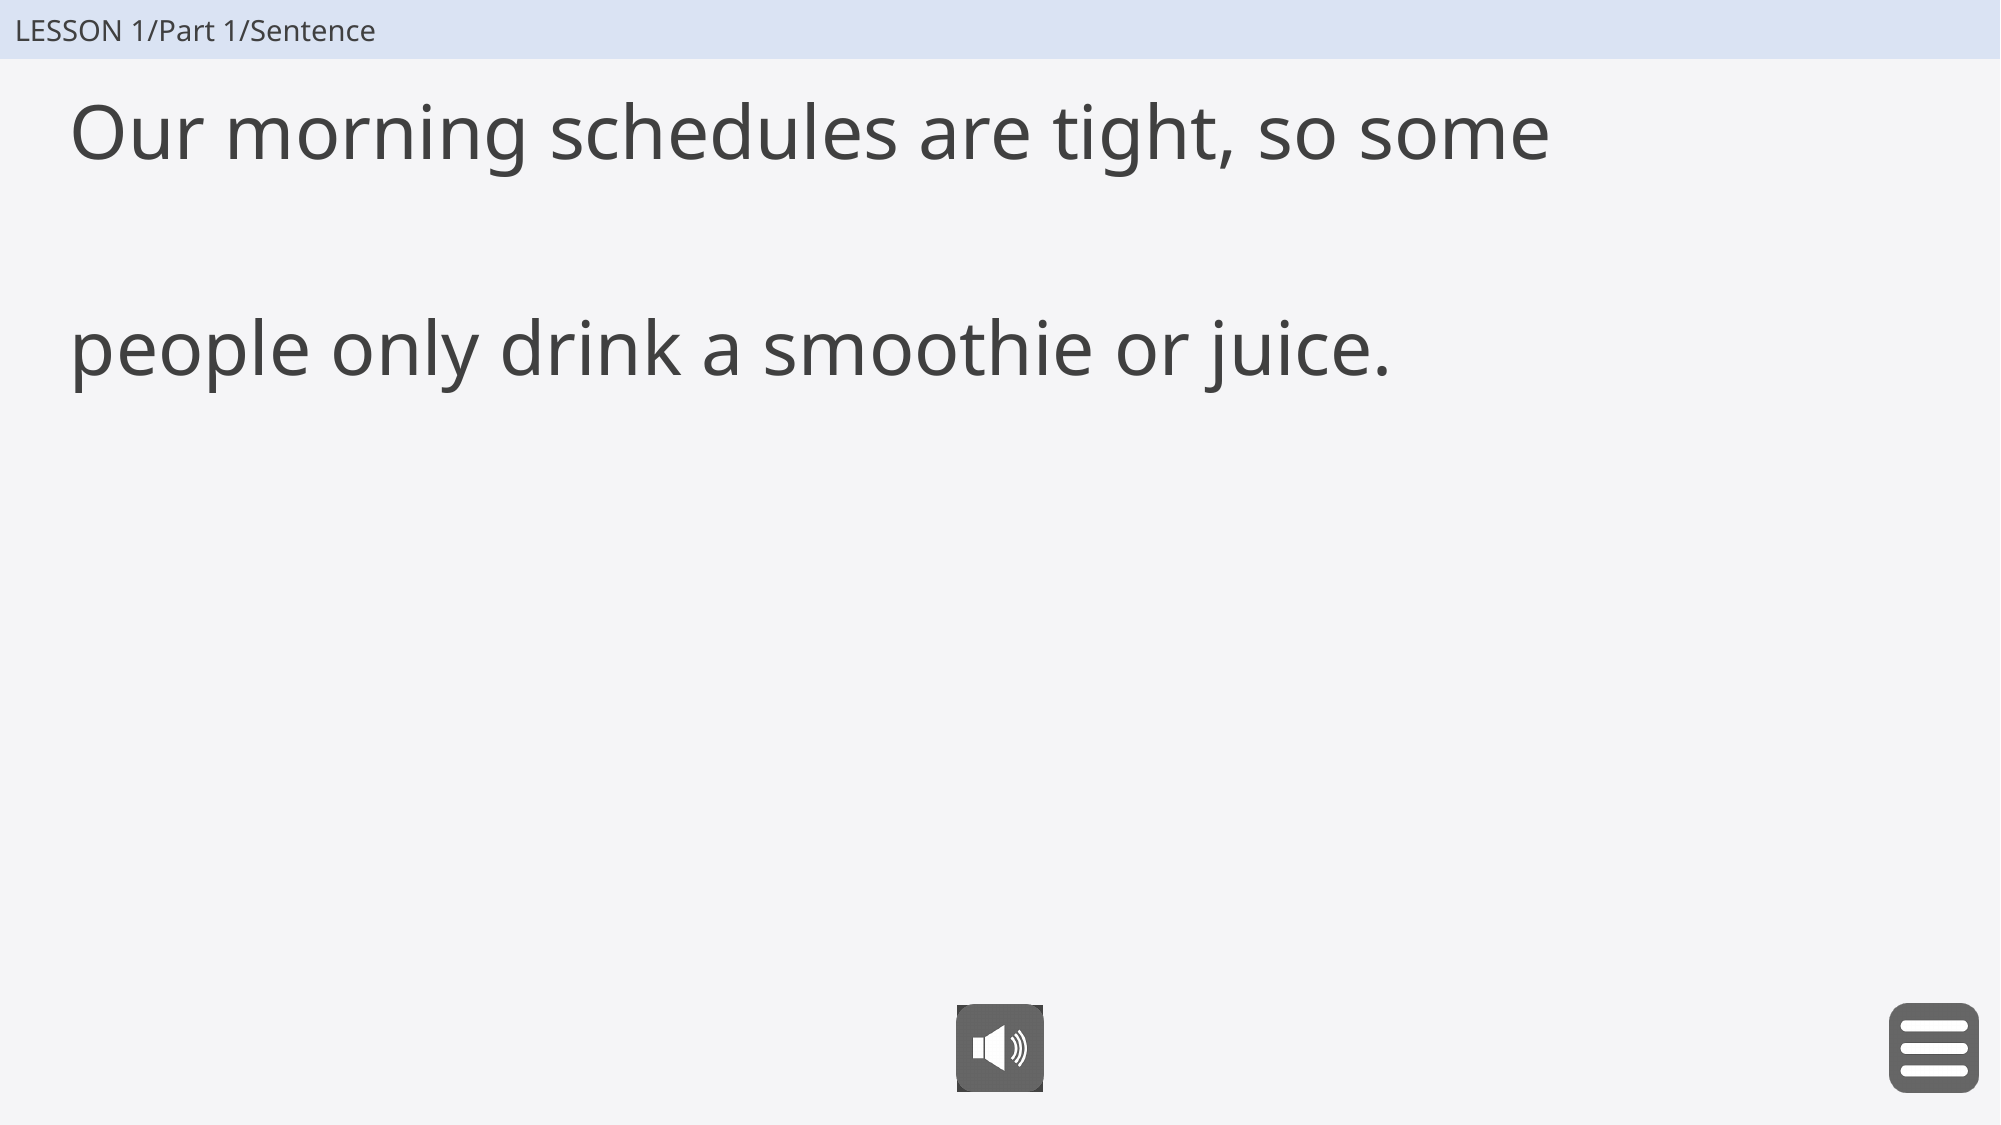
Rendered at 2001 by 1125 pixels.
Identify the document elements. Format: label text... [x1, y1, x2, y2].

picture [955, 1003, 1045, 1093]
picture [1889, 1003, 1979, 1093]
text_box LESSON 1/Part 1/Sentence [0, 0, 2000, 60]
text_box Our morning schedules are tight, so some people only drink a smoothie or juice. [55, 60, 1945, 1004]
